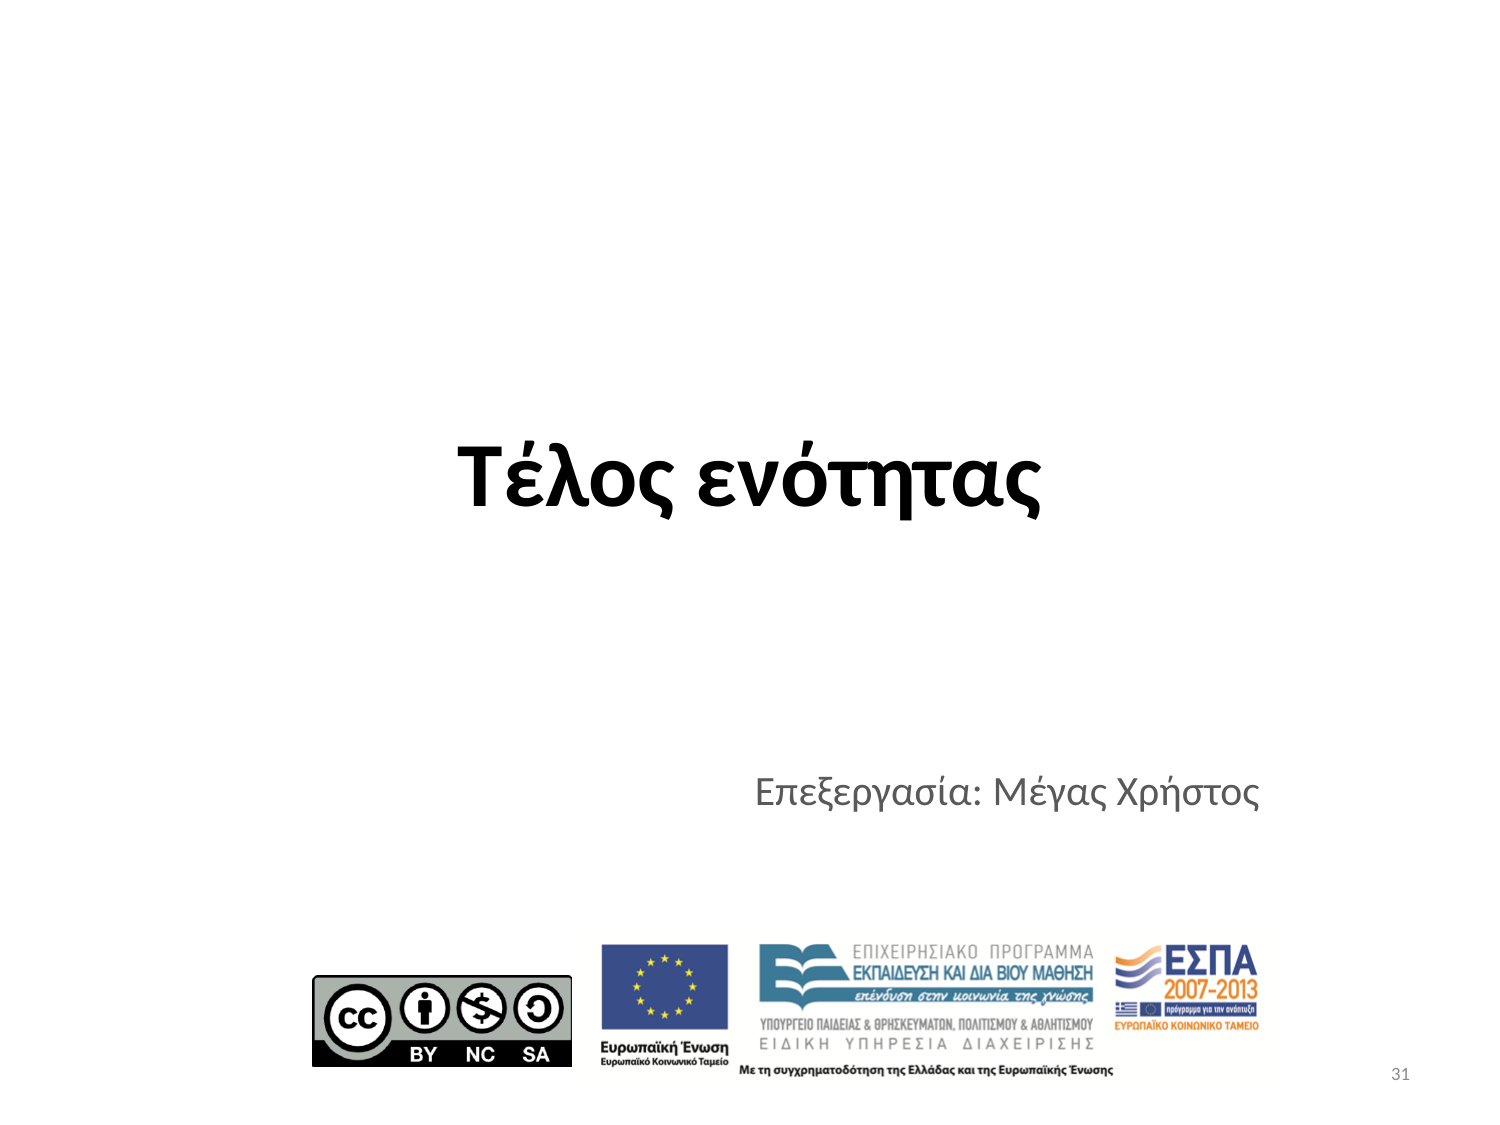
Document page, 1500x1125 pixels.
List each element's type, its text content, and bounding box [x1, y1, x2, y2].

picture [312, 924, 1281, 1095]
slide_number 31 [1278, 1042, 1425, 1103]
title Τέλος ενότητας [112, 349, 1388, 591]
subtitle Επεξεργασία: Μέγας Χρήστος [225, 637, 1275, 925]
